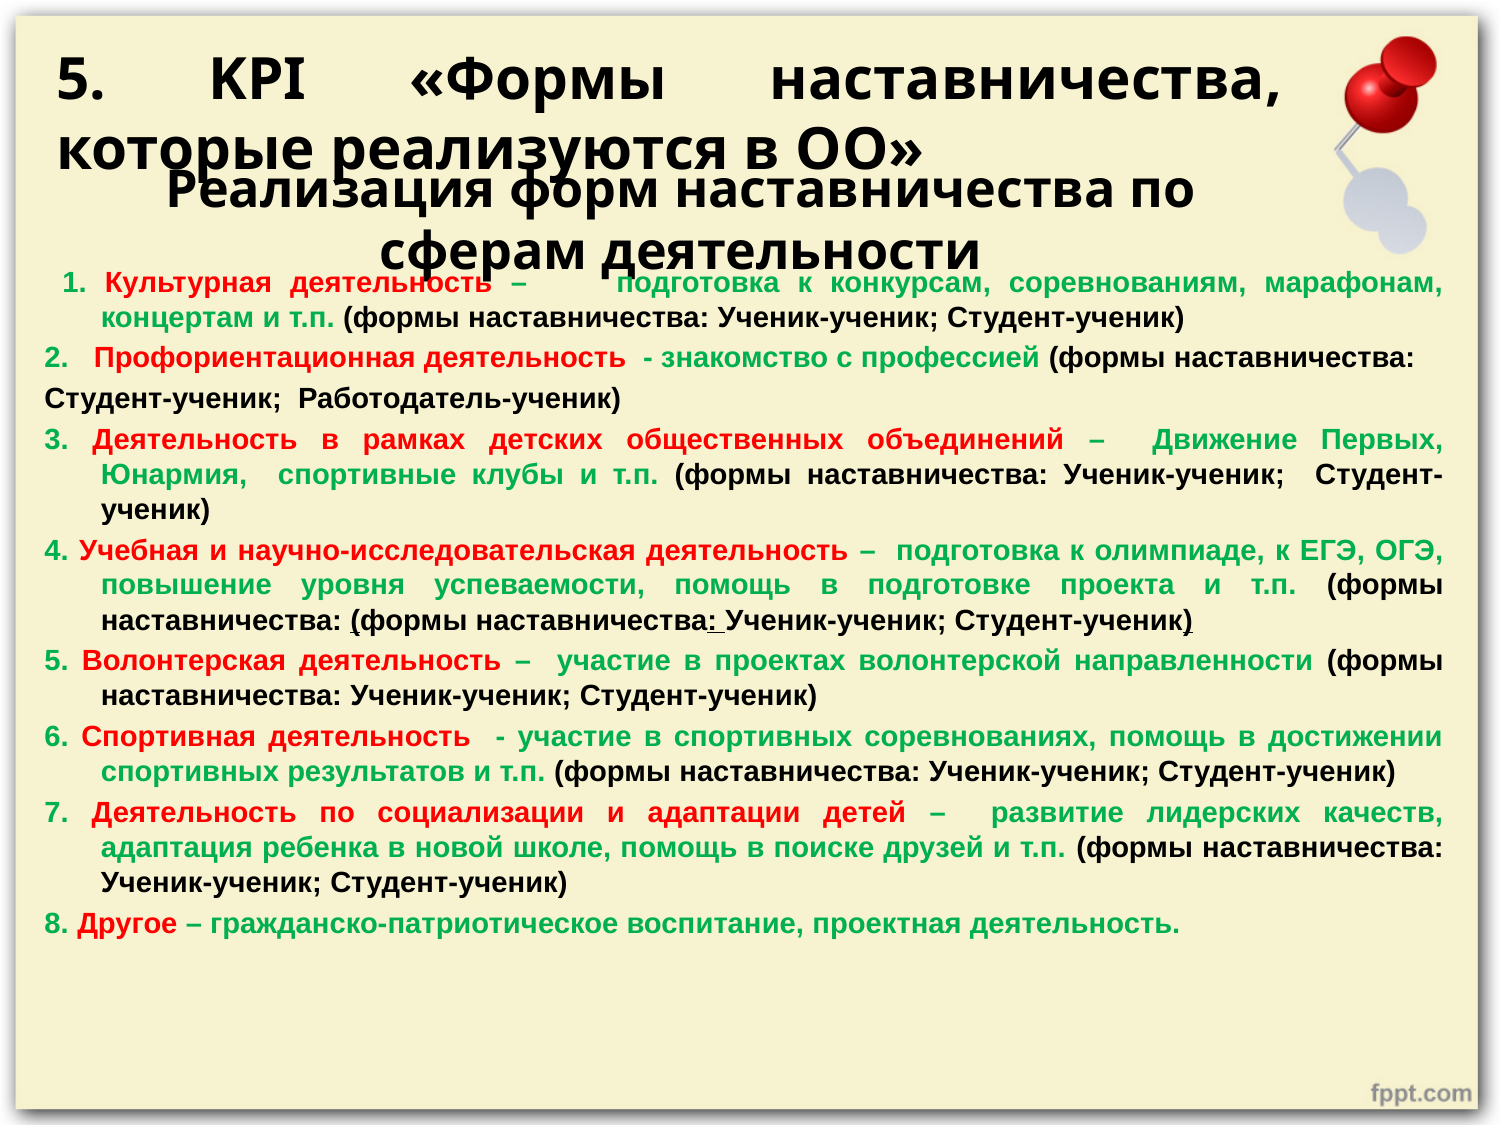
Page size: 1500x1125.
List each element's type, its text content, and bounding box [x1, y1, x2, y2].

picture [0, 0, 1500, 1125]
title Реализация форм наставничества по сферам деятельности [52, 136, 1309, 255]
list 1. Культурная деятельность – подготовка к конкурсам, соревнованиям, марафонам, концертам и т.п. (формы наставничества: Ученик-ученик; Студент-ученик) 2. Профориентационная деятельность - знакомство с профессией (формы наставничества: Студент-ученик; Работодатель-ученик) 3. Деятельность в рамках детских общественных объединений – Движение Первых, Юнармия, спортивные клубы и т.п. (формы наставничества: Ученик-ученик; Студент-ученик) 4. Учебная и научно-исследовательская деятельность – подготовка к олимпиаде, к ЕГЭ, ОГЭ, повышение уровня успеваемости, помощь в подготовке проекта и т.п. (формы наставничества: (формы наставничества: Ученик-ученик; Студент-ученик) 5. Волонтерская деятельность – участие в проектах волонтерской направленности (формы наставничества: Ученик-ученик; Студент-ученик) 6. Спортивная деятельность - участие в спортивных соревнованиях, помощь в достижении спортивных результатов и т.п. (формы наставничества: Ученик-ученик; Студент-ученик) 7. Деятельность по социализации и адаптации детей – развитие лидерских качеств, адаптация ребенка в новой школе, помощь в поиске друзей и т.п. (формы наставничества: Ученик-ученик; Студент-ученик) 8. Другое – гражданско-патриотическое воспитание, проектная деятельность. [29, 255, 1459, 599]
text_box 5. KPI «Формы наставничества, которые реализуются в ОО» [41, 30, 1297, 192]
